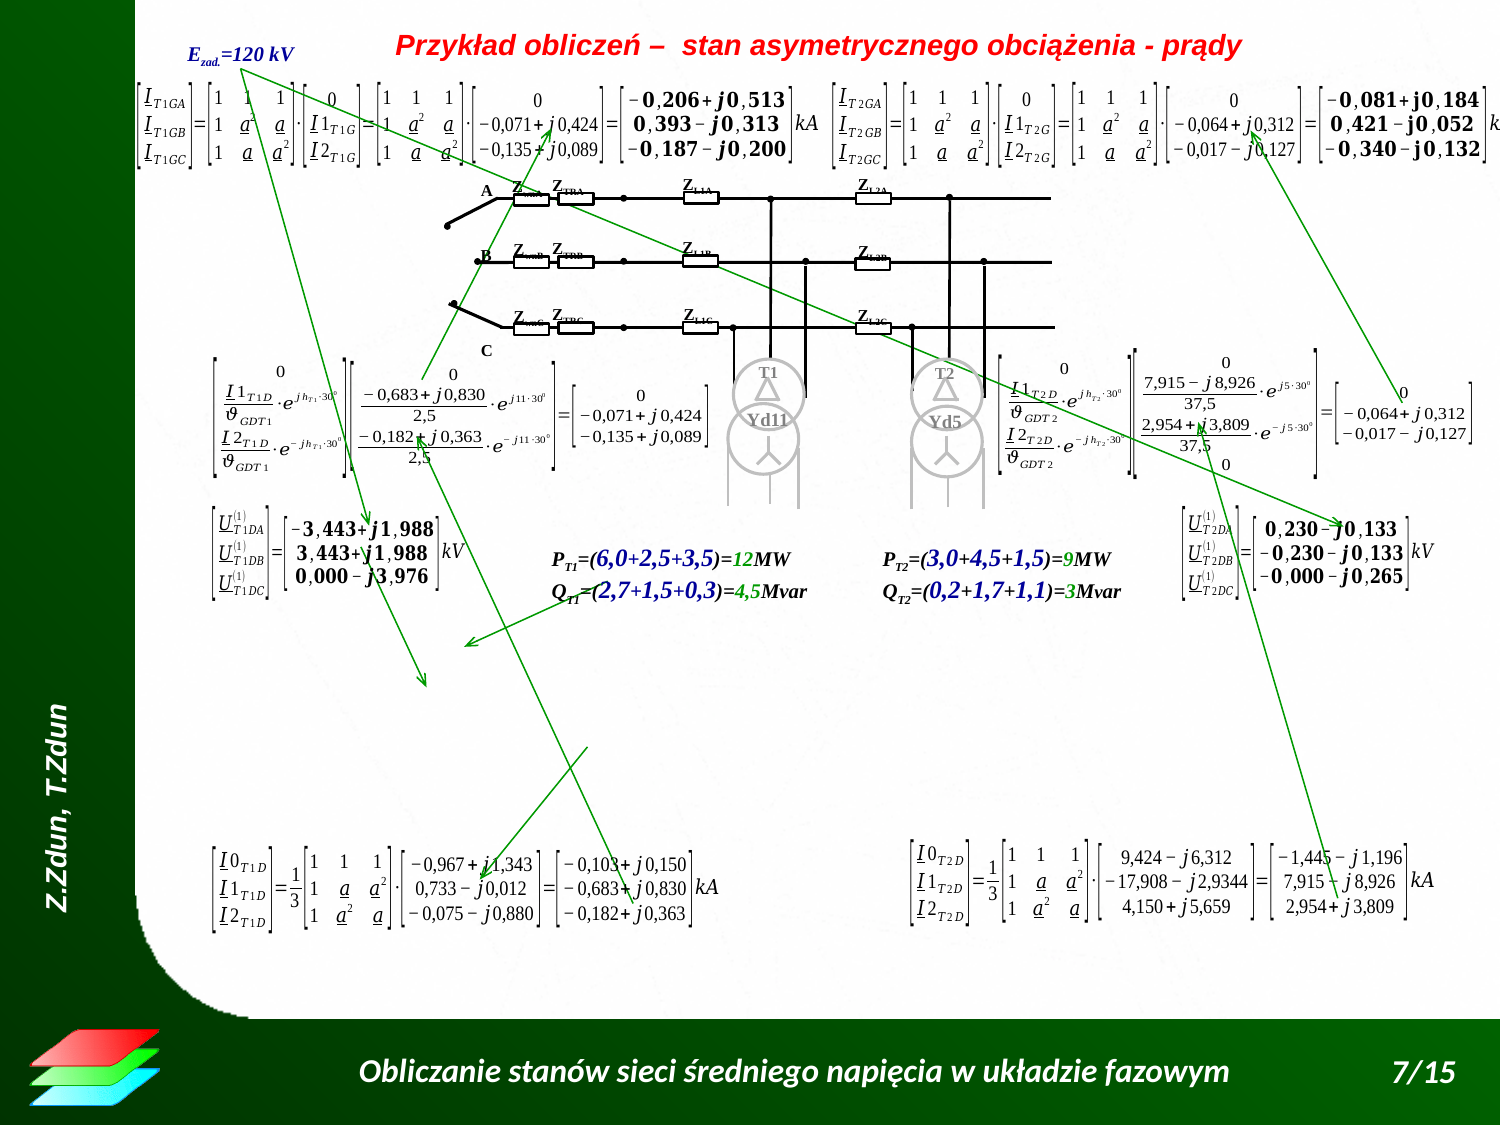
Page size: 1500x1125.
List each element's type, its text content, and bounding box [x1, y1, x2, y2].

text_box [360, 546, 427, 688]
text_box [1197, 421, 1338, 899]
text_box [1250, 130, 1403, 404]
picture [135, 0, 1500, 1019]
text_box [416, 536, 634, 904]
text_box Przykład obliczeń – stan asymetrycznego obciążenia - prądy [395, 26, 1244, 62]
picture [29, 1029, 160, 1106]
text_box PT2=(3,0+4,5+1,5)=9MW QT2=(0,2+1,7+1,1)=3Mvar [882, 541, 1122, 607]
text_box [240, 65, 1344, 527]
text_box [479, 746, 588, 880]
text_box Ezad.=120 kV [187, 40, 294, 69]
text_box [463, 581, 608, 648]
text_box PT1=(6,0+2,5+3,5)=12MW QT1=(2,7+1,5+0,3)=4,5Mvar [638, 541, 808, 607]
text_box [444, 166, 1056, 510]
